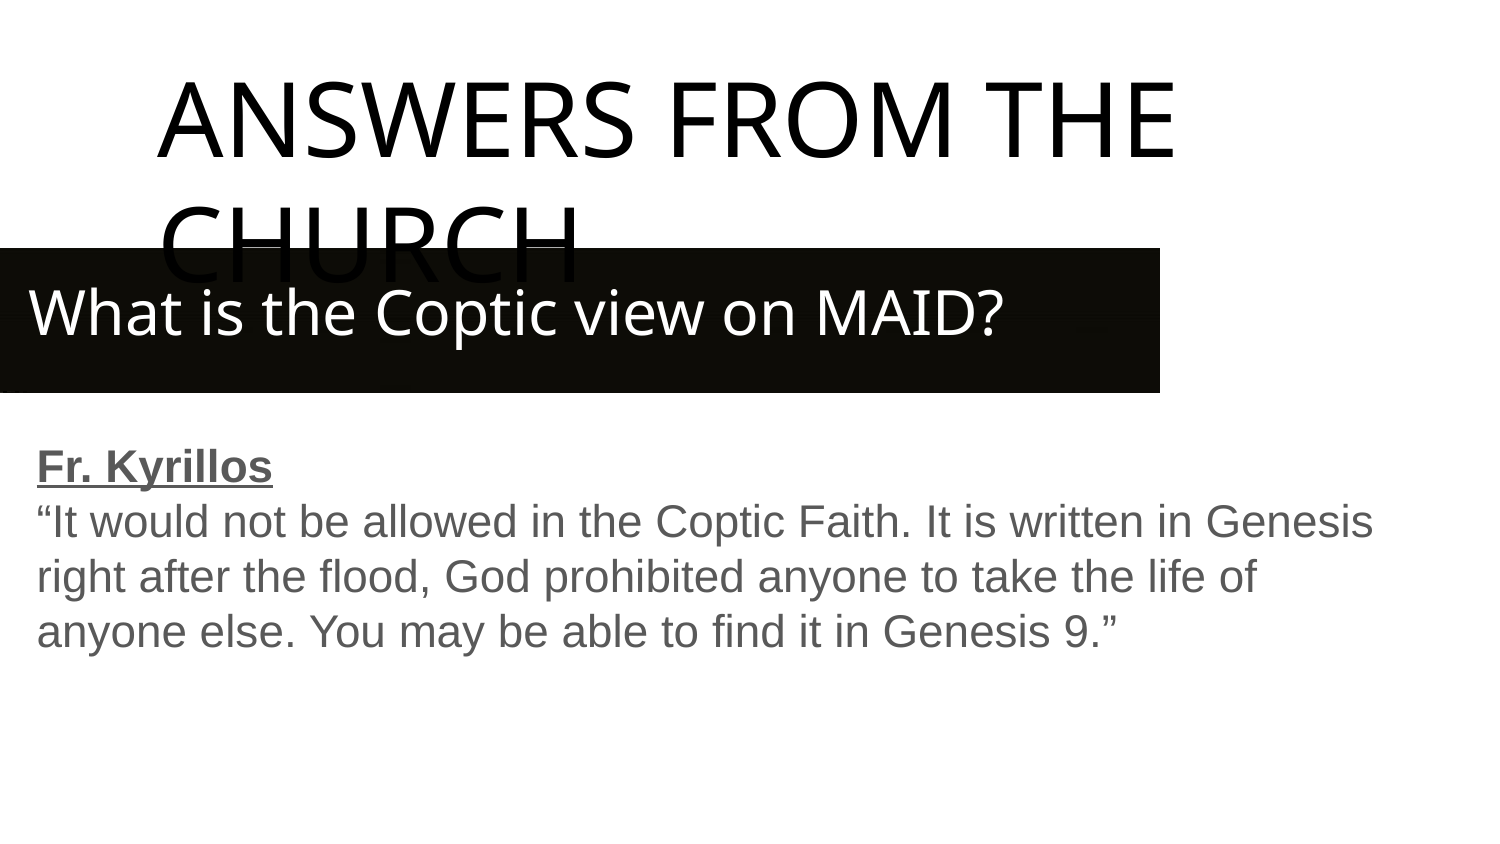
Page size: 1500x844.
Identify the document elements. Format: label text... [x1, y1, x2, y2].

text_box ANSWERS FROM THE CHURCH [142, 38, 1397, 168]
text_box Fr. Kyrillos “It would not be allowed in the Coptic Faith. It is written in Genesis right after the flood, God prohibited anyone to take the life of anyone else. You may be able to find it in Genesis 9.” [21, 421, 1408, 783]
picture [0, 248, 1160, 393]
text_box What is the Coptic view on MAID? [13, 257, 1227, 422]
